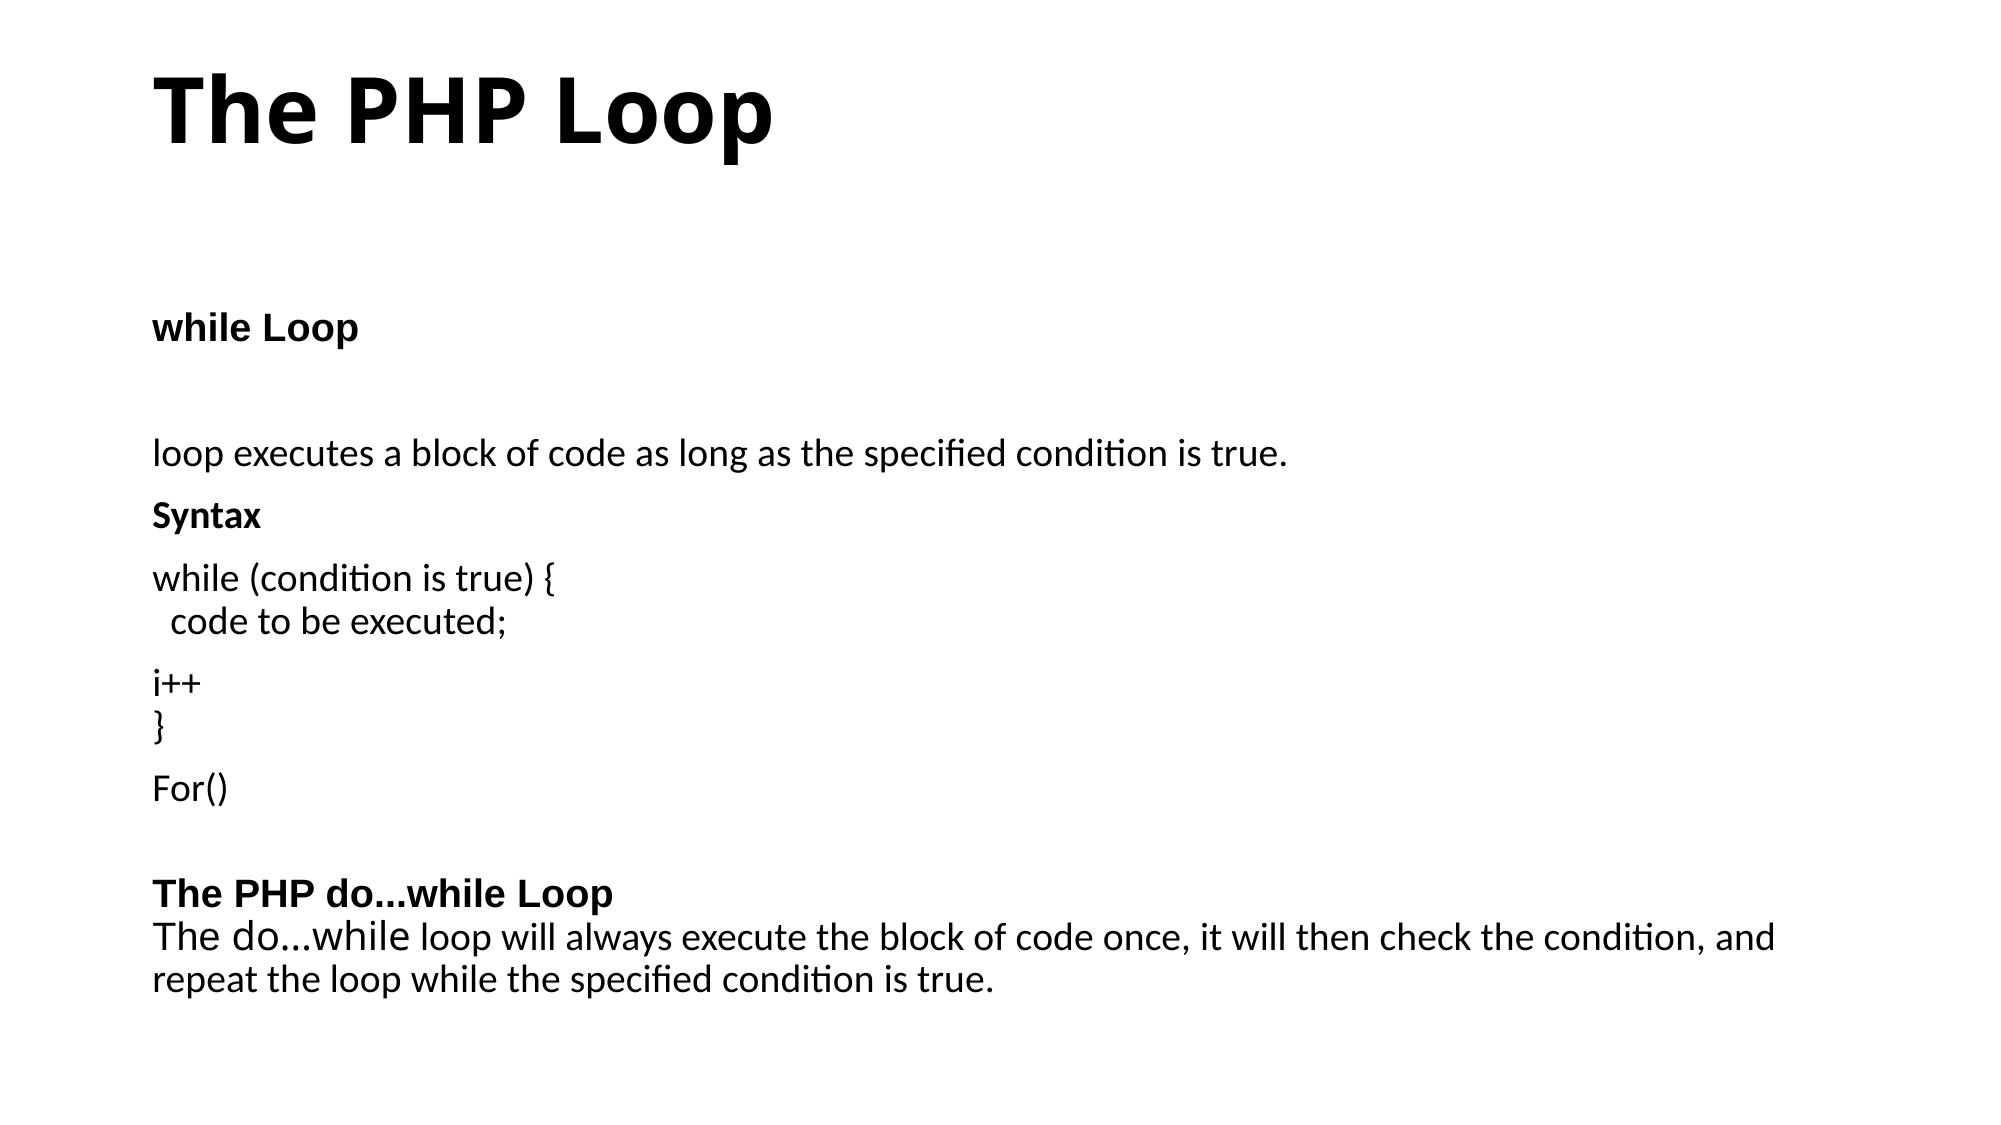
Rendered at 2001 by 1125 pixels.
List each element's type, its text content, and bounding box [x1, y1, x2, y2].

list while Loop loop executes a block of code as long as the specified condition is true. Syntax while (condition is true) { code to be executed; i++ } For() The PHP do...while Loop The do...while loop will always execute the block of code once, it will then check the condition, and repeat the loop while the specified condition is true. [137, 299, 1863, 1014]
title The PHP Loop [137, 59, 1863, 278]
